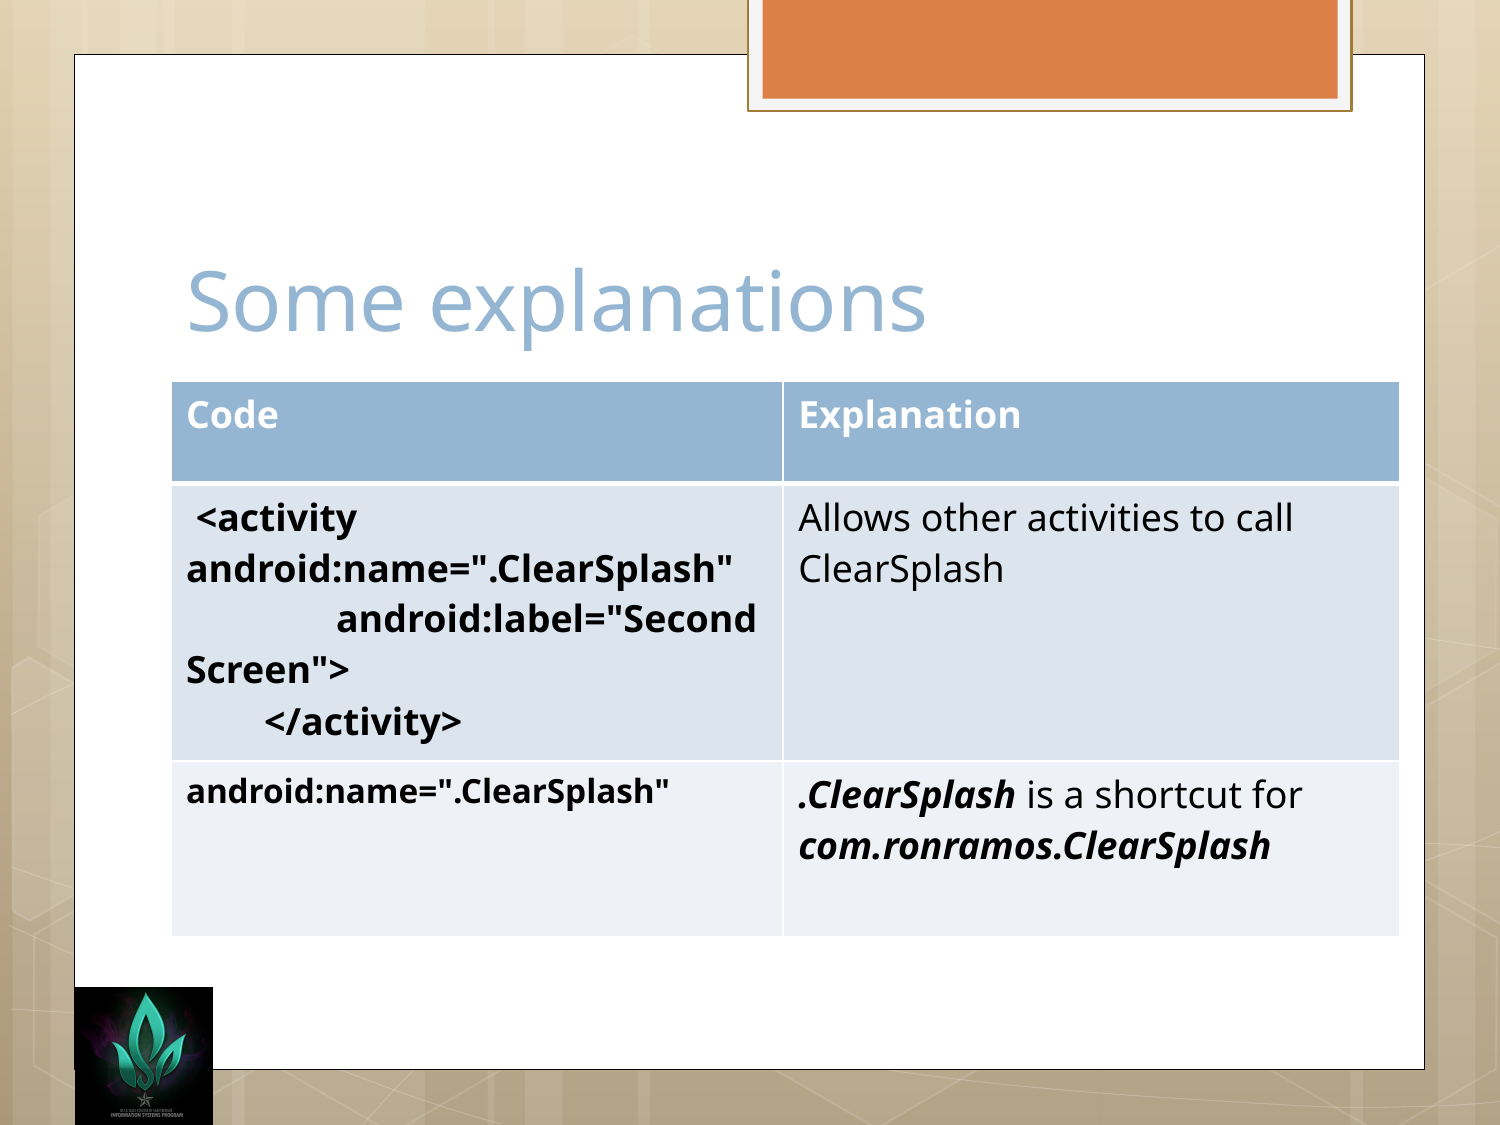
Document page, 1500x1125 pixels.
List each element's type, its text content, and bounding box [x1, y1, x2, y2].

table_cell .ClearSplash is a shortcut for com.ronramos.ClearSplash [784, 762, 1399, 936]
table_cell android:name=".ClearSplash" [172, 762, 782, 936]
table_cell <activity android:name=".ClearSplash" android:label="Second Screen"> </activity> [172, 486, 782, 760]
table_header Explanation [784, 382, 1399, 481]
picture [75, 987, 213, 1125]
title Some explanations [171, 168, 1324, 357]
table_header Code [172, 382, 782, 481]
table_cell Allows other activities to call ClearSplash [784, 486, 1399, 760]
